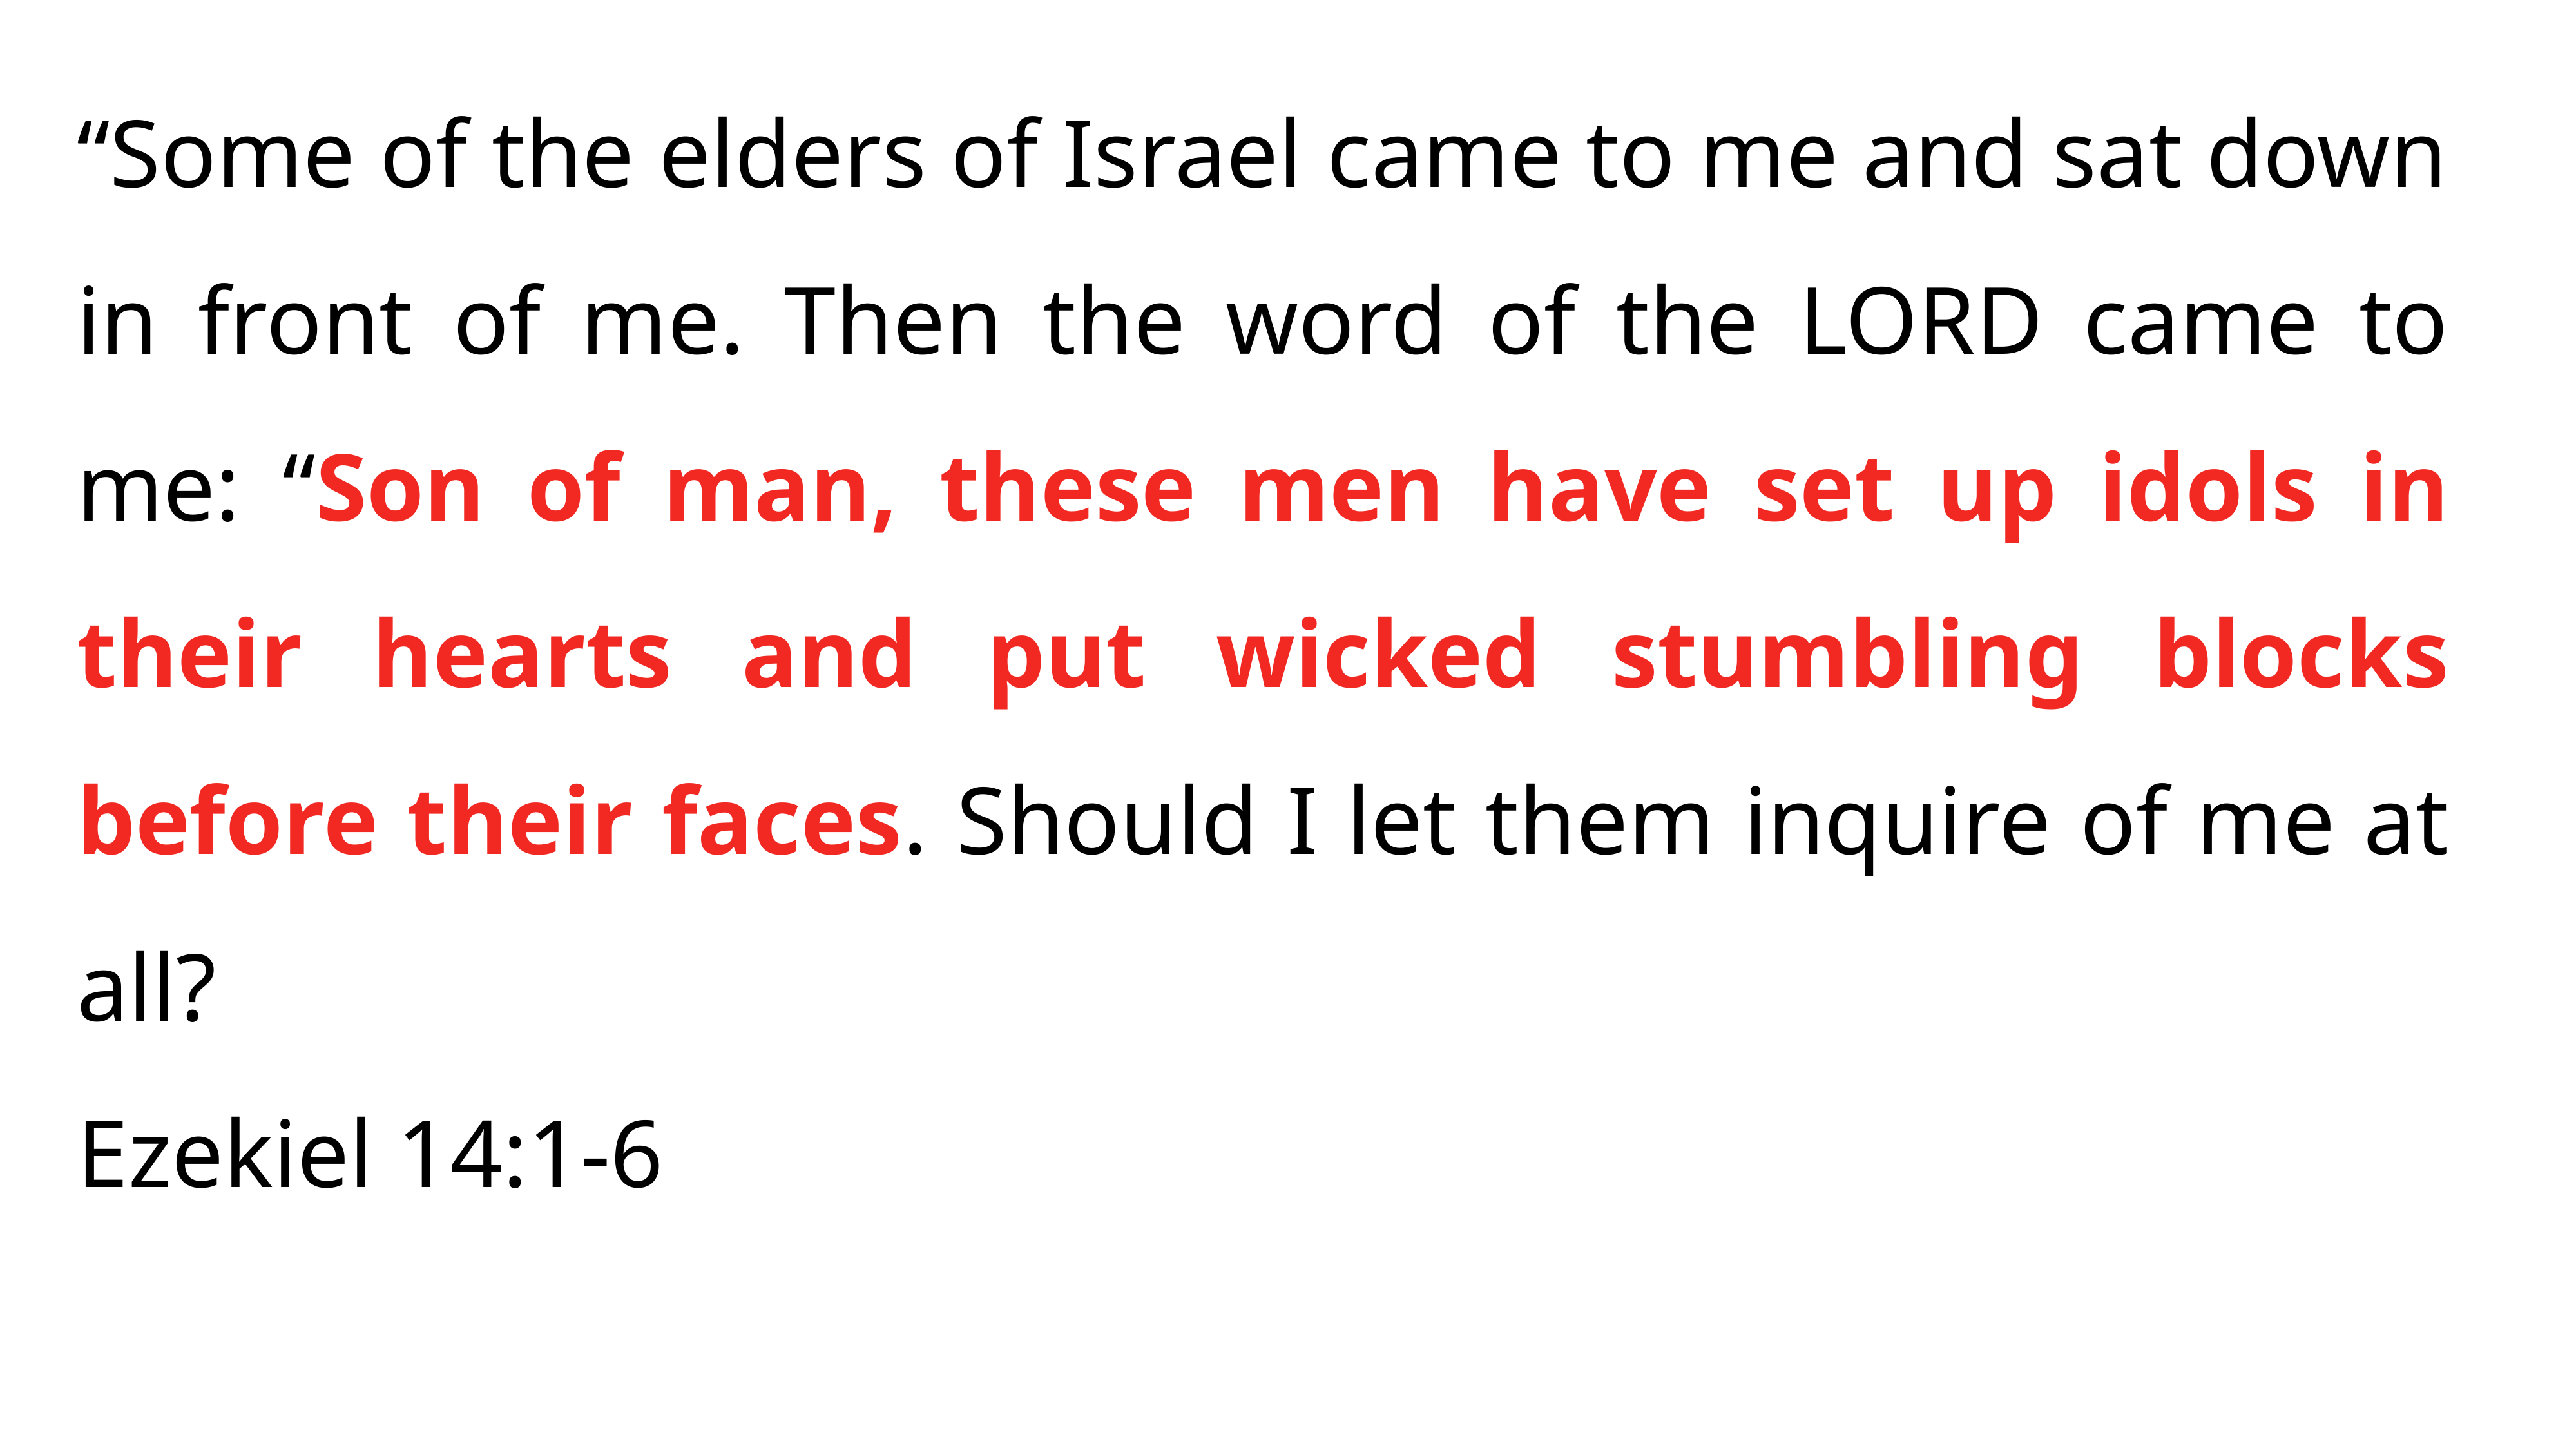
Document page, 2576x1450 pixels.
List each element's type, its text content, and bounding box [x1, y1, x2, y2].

text_box “Some of the elders of Israel came to me and sat down in front of me. Then the word of the LORD came to me: “Son of man, these men have set up idols in their hearts and put wicked stumbling blocks before their faces. Should I let them inquire of me at all? Ezekiel 14:1-6 [72, 34, 2504, 1211]
